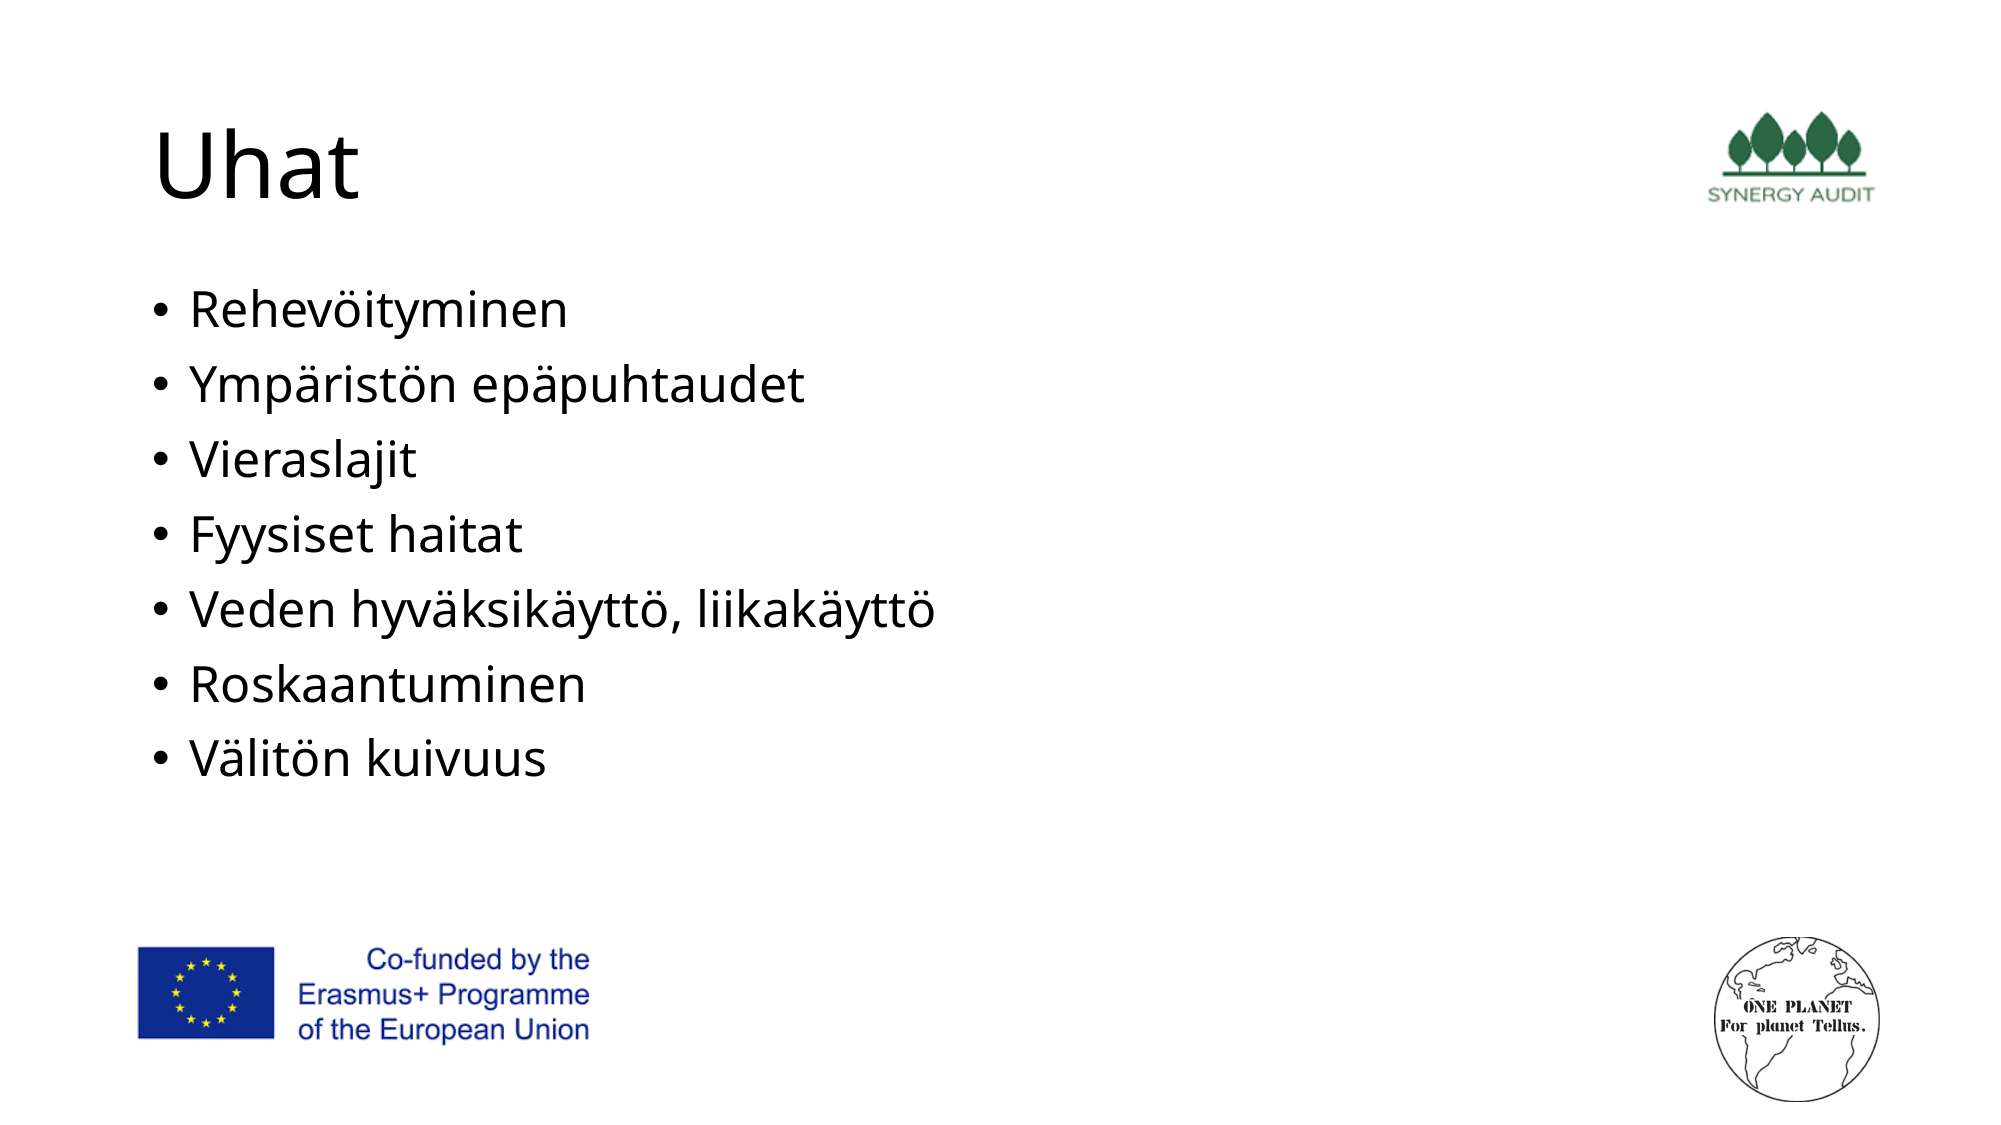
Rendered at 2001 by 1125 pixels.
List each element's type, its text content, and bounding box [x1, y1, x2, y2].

title Uhat [137, 59, 1614, 277]
picture [1714, 937, 1880, 1102]
list Rehevöityminen Ympäristön epäpuhtaudet Vieraslajit Fyysiset haitat Veden hyväksikäyttö, liikakäyttö Roskaantuminen Välitön kuivuus [137, 277, 1863, 960]
picture [110, 921, 613, 1066]
picture [1614, 16, 1976, 321]
